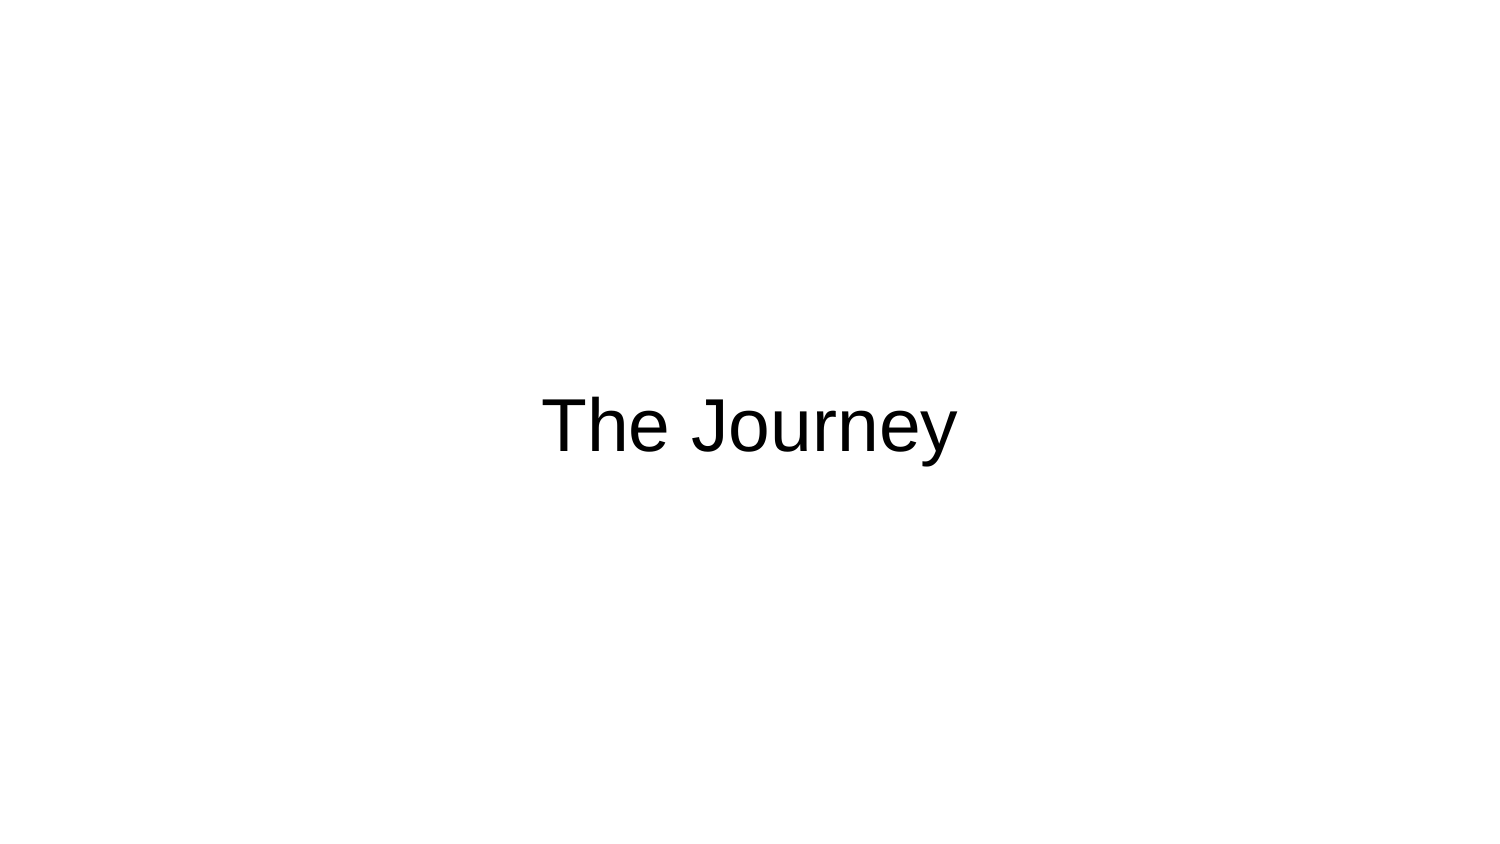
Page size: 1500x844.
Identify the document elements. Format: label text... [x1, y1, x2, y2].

title The Journey [51, 352, 1449, 491]
